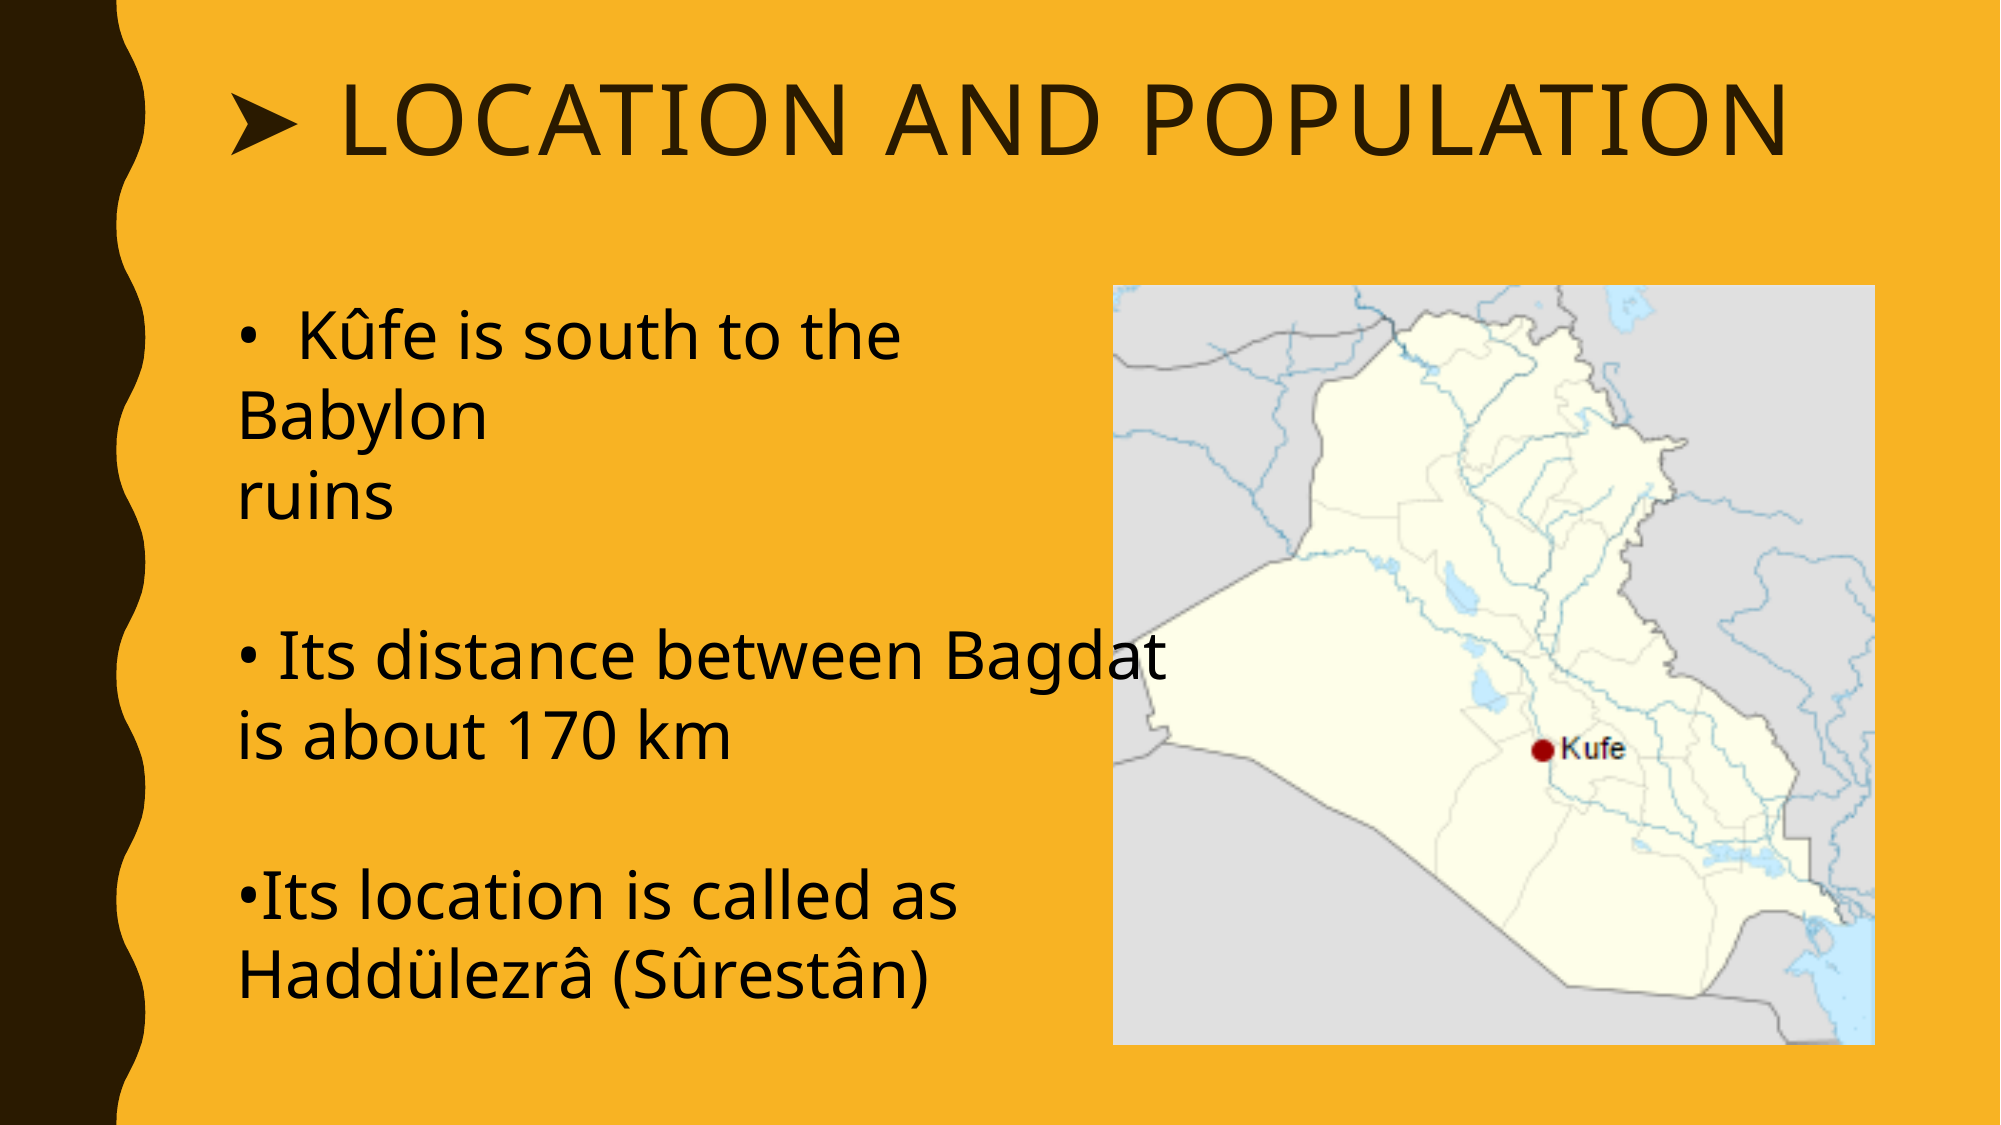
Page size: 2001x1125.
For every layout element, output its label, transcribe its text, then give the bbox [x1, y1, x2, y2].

title ➤ locatıon and populatıon [205, 62, 1875, 308]
text_box • Kûfe is south to the Babylon ruins • Its distance between Bagdat is about 170 km •Its location is called as Haddülezrâ (Sûrestân) [221, 285, 1185, 1100]
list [1112, 285, 1875, 1045]
